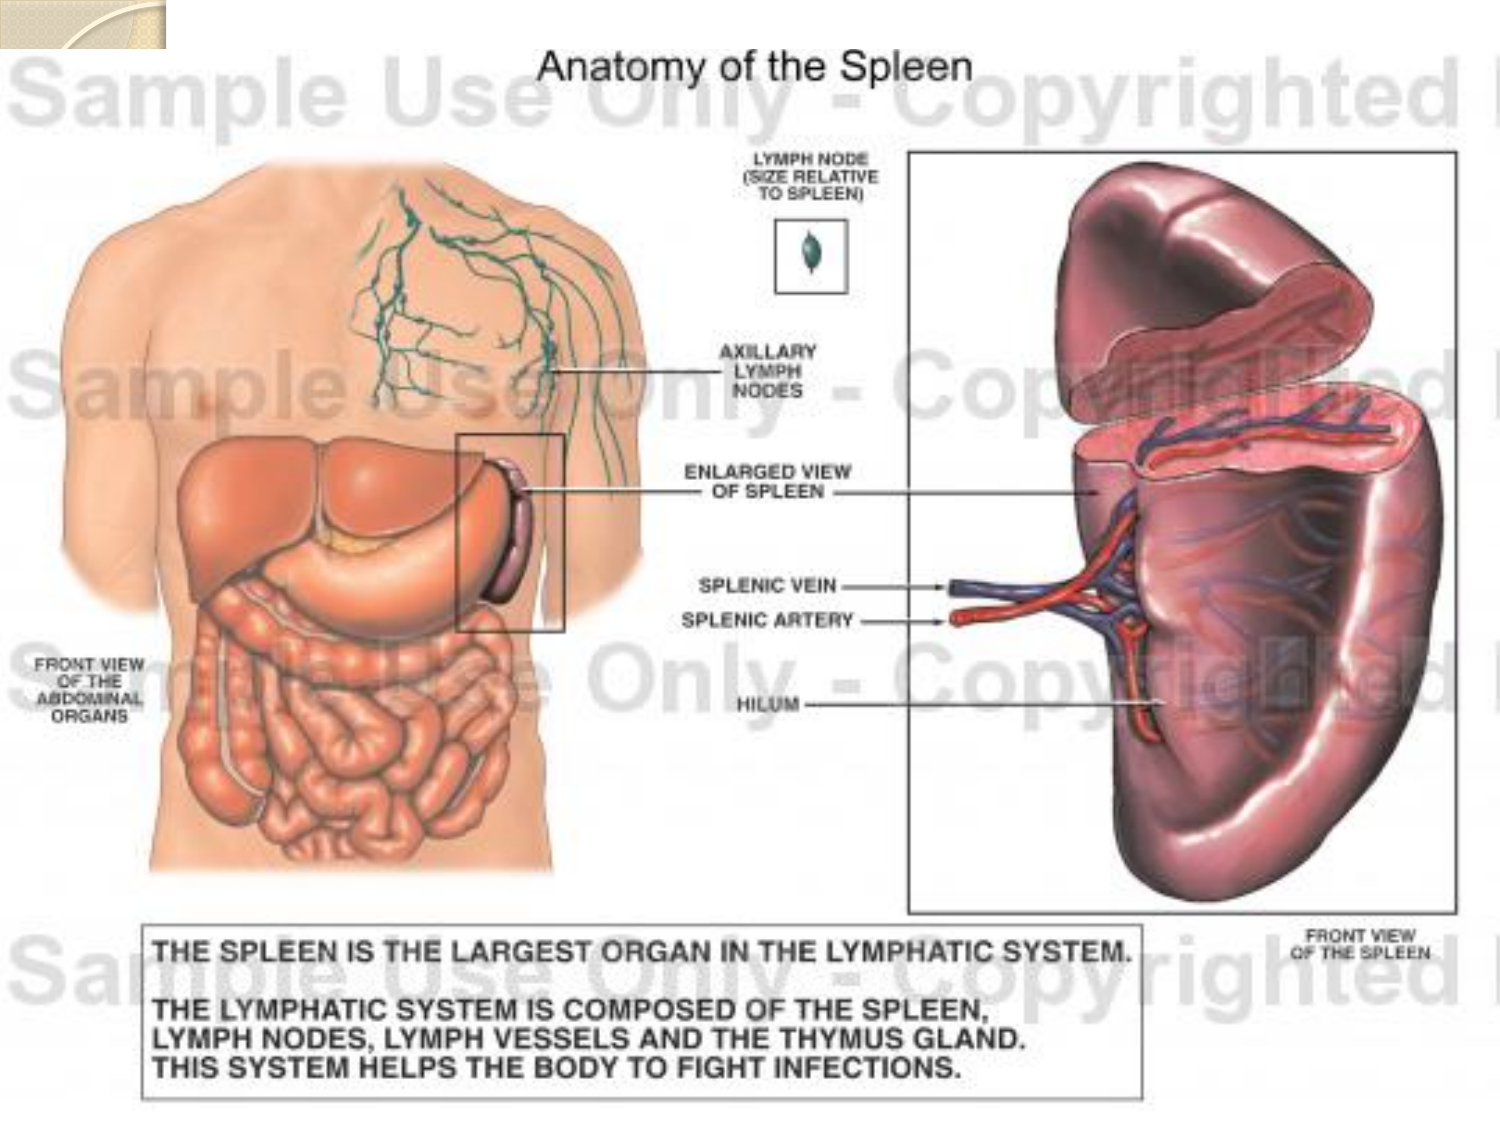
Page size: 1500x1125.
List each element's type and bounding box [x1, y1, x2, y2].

list [0, 49, 1500, 1125]
